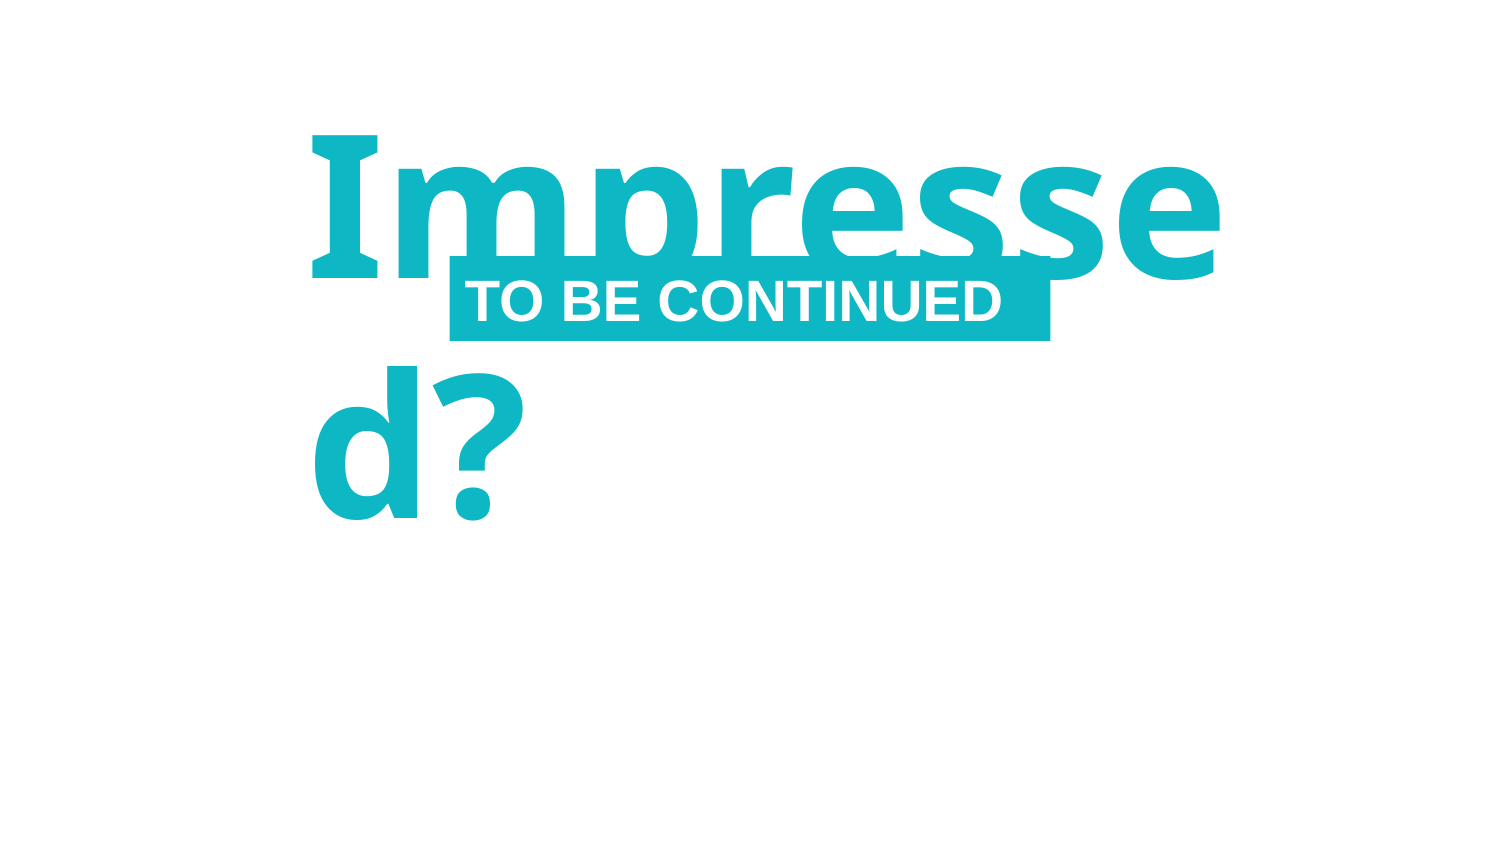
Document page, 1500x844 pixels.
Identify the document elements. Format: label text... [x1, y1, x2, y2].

text_box TO BE CONTINUED [449, 256, 1051, 341]
title Impressed? [291, 269, 1277, 574]
